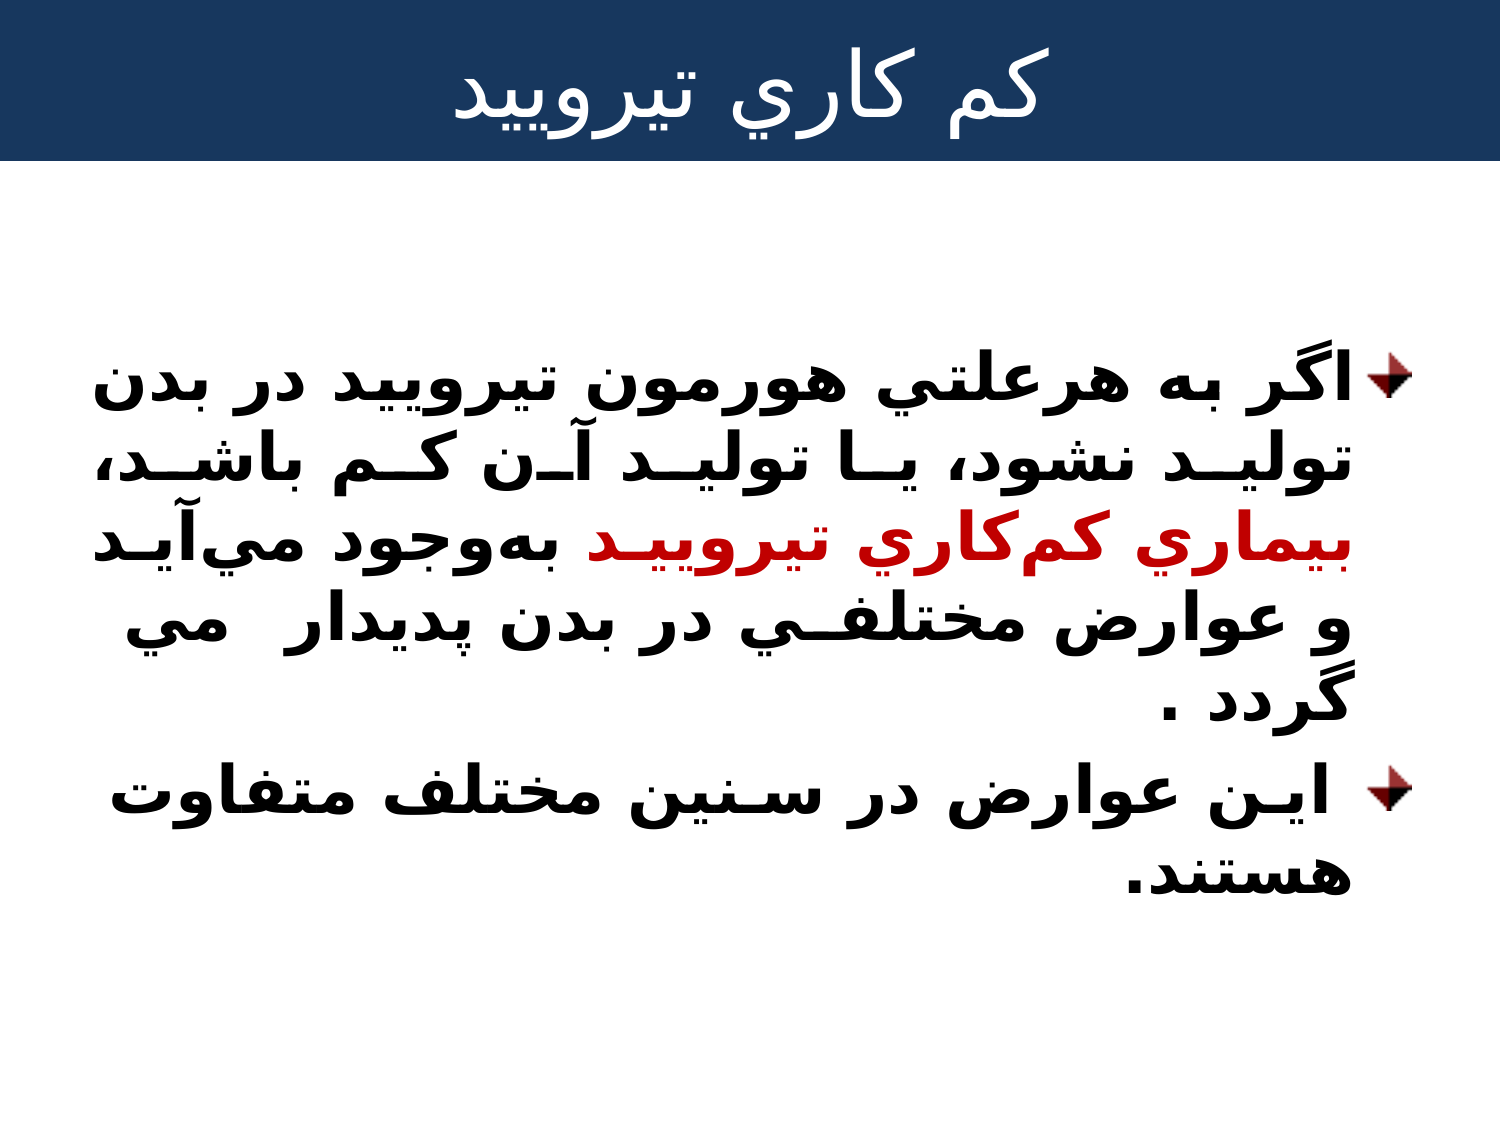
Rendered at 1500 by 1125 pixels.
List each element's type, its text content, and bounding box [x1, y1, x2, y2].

title كم كاري تيروييد [0, 0, 1500, 162]
list اگر به هرعلتي هورمون تيروييد در بدن توليد نشود، ‌يا توليد آن كم باشد، بيماري كم‌كاري تيروييد به‌وجود مي‌آيد و عوارض مختلفي در بدن پديدار مي گردد . اين عوارض در سنين مختلف متفاوت هستند. [76, 326, 1427, 1095]
picture [1365, 350, 1412, 398]
picture [1365, 763, 1412, 811]
